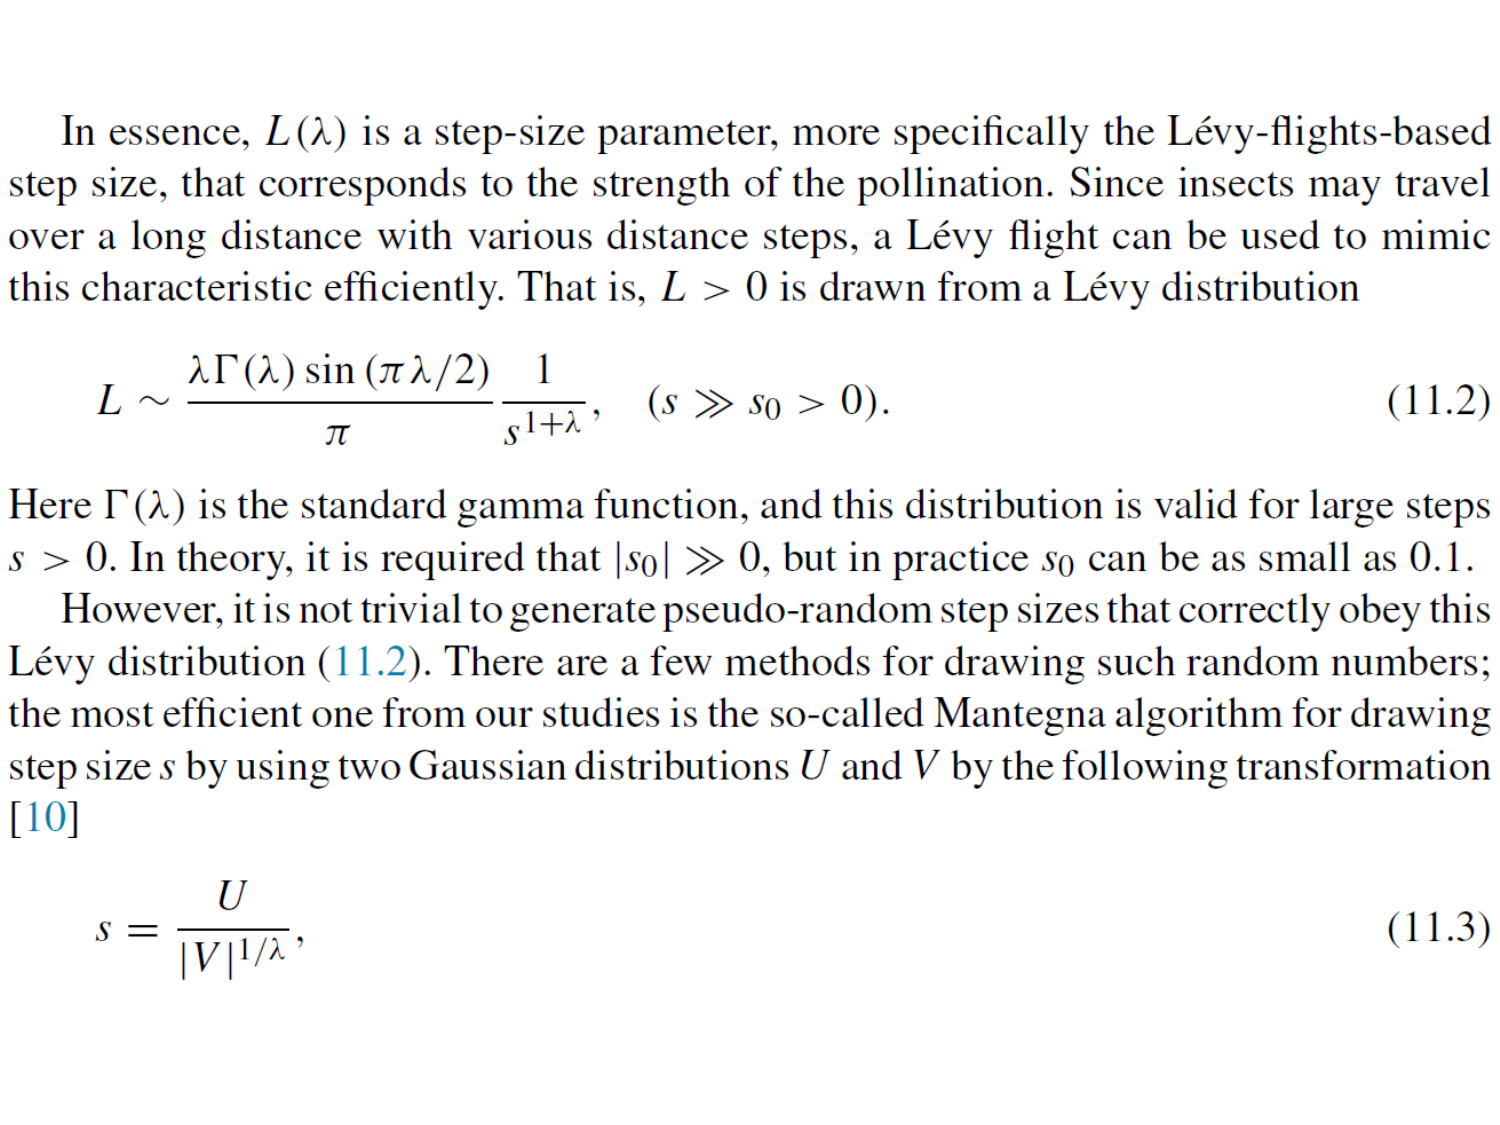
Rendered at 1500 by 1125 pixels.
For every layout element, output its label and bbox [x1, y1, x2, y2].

picture [0, 106, 1500, 987]
